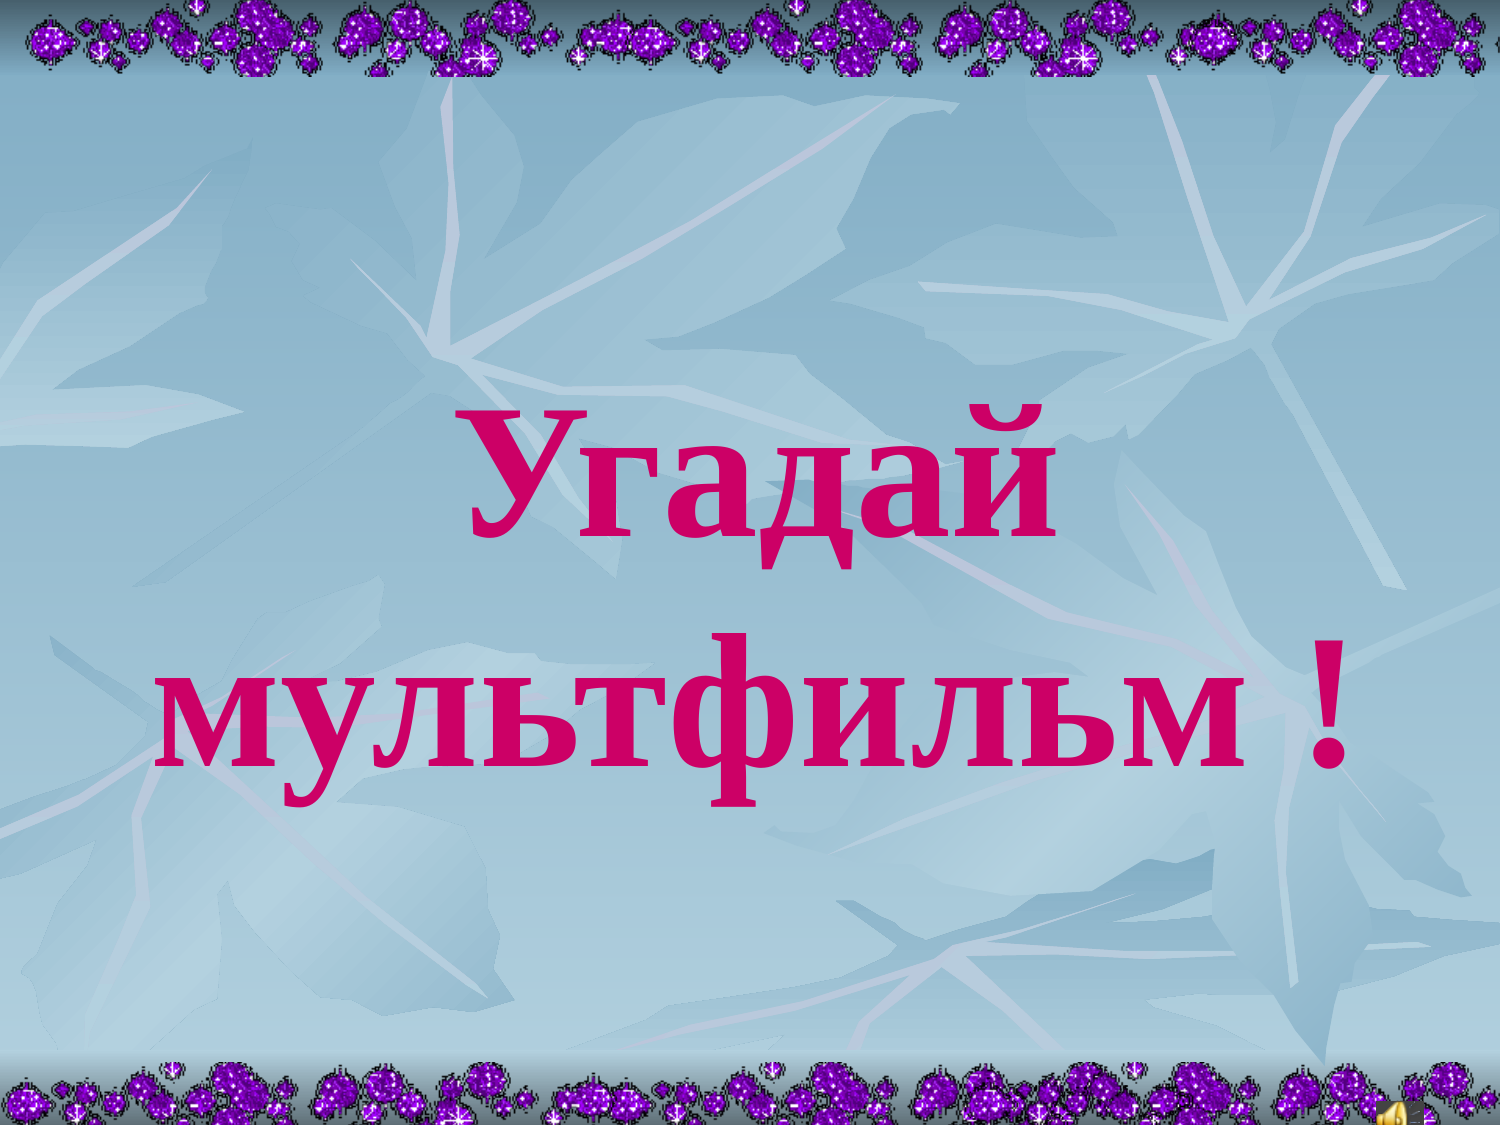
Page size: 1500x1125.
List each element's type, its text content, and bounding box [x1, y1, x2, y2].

picture [24, 0, 1500, 77]
title Угадай мультфильм ! [124, 299, 1388, 851]
picture [0, 1062, 1500, 1125]
